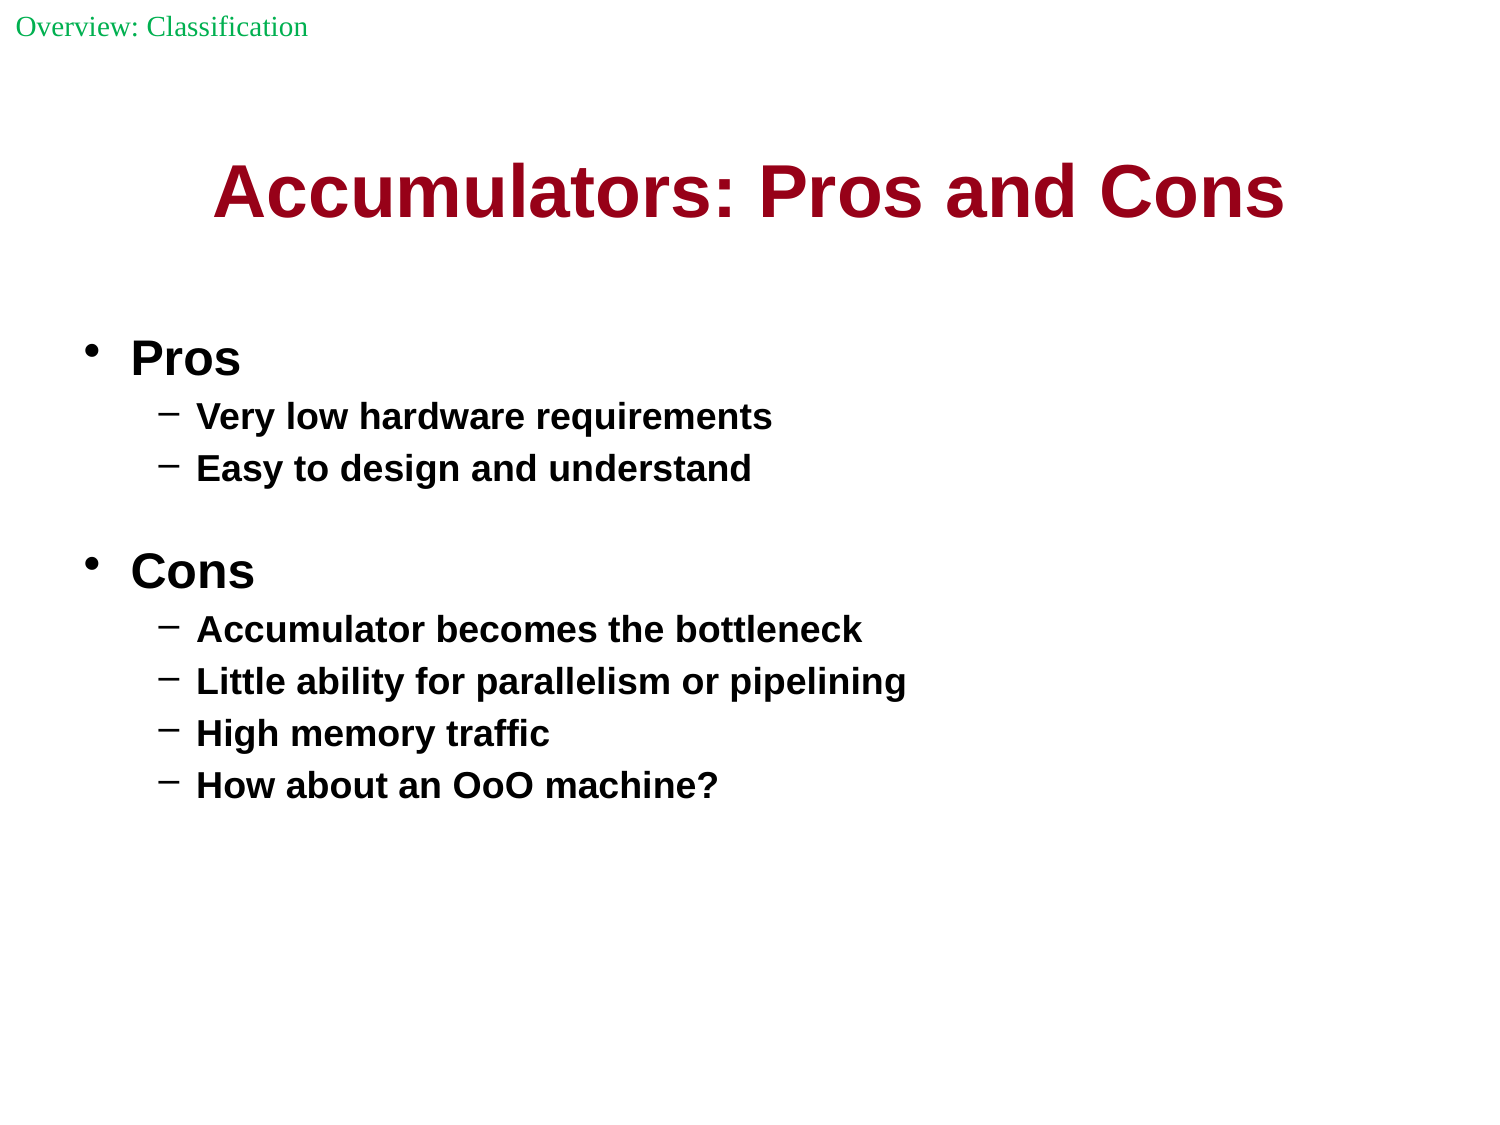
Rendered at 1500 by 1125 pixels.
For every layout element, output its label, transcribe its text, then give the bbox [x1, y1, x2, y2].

text_box Overview: Classification [0, 0, 324, 50]
text_box Pros Very low hardware requirements Easy to design and understand Cons Accumulator becomes the bottleneck Little ability for parallelism or pipelining High memory traffic How about an OoO machine? [68, 324, 1425, 1000]
text_box Accumulators: Pros and Cons [162, 99, 1338, 288]
